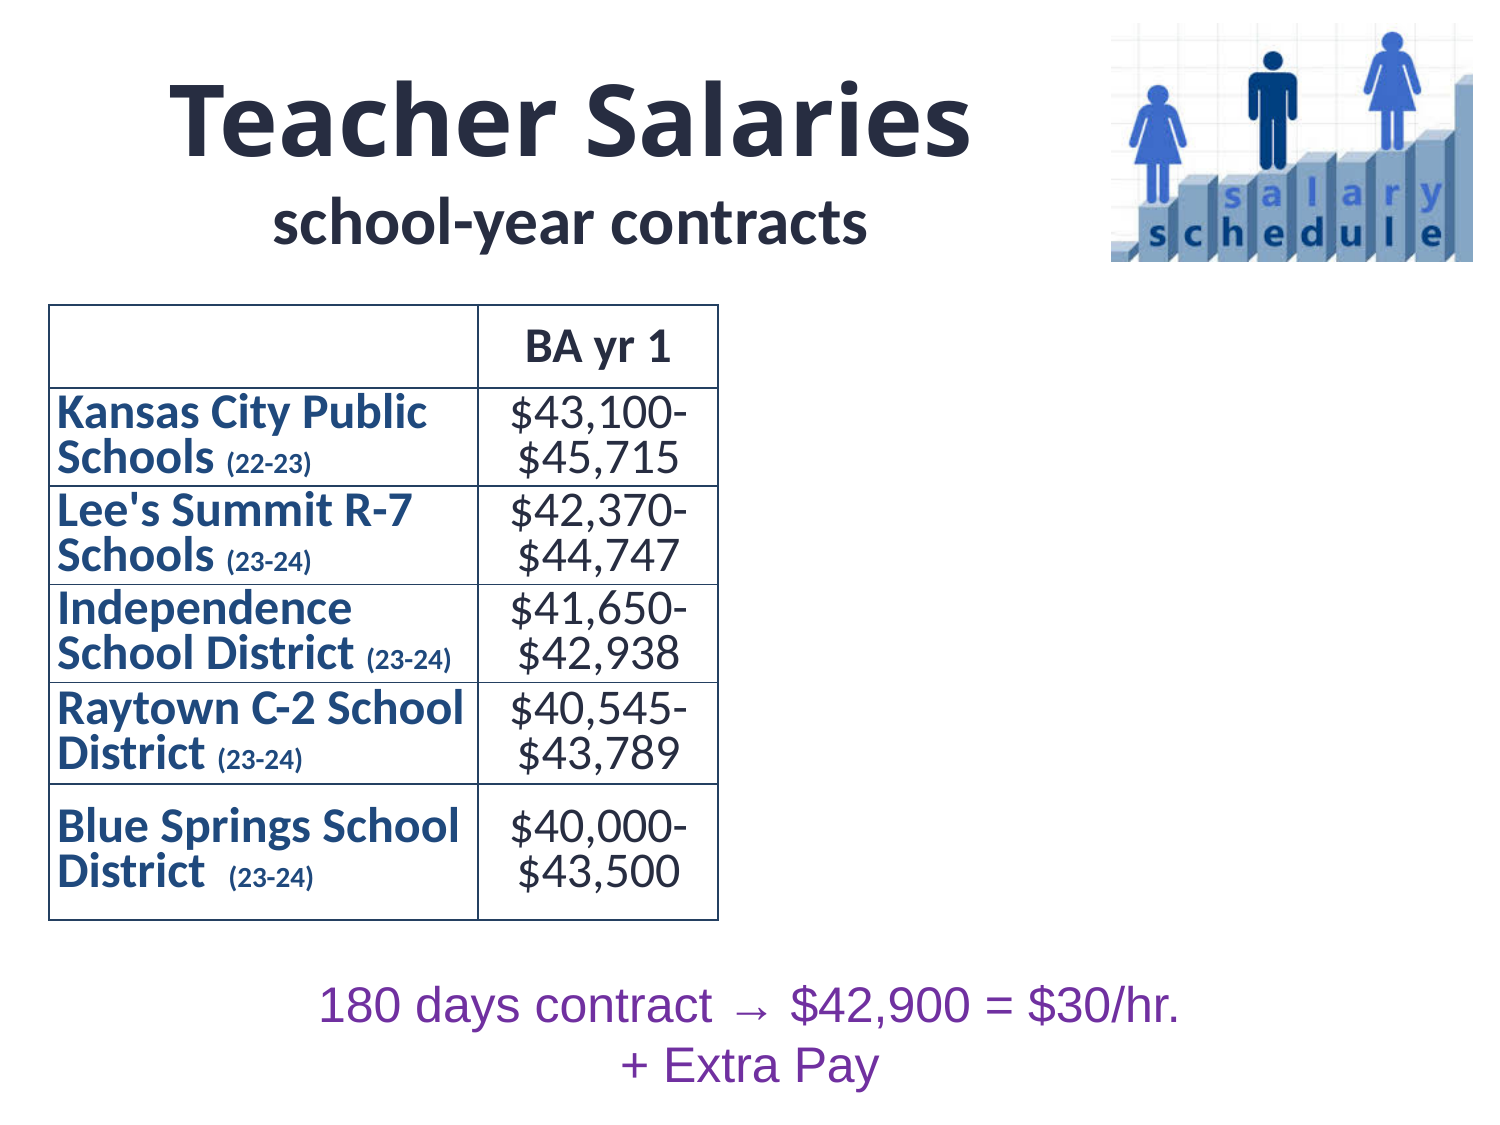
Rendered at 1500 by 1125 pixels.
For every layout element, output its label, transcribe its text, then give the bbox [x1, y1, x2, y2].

table_header [50, 306, 477, 387]
title Teacher Salaries school-year contracts [0, 32, 1142, 283]
text_box 180 days contract → $42,900 = $30/hr. + Extra Pay [100, 964, 1400, 1102]
table_cell Independence School District (23-24) [50, 585, 477, 682]
table_cell Lee's Summit R-7 Schools (23-24) [50, 487, 477, 584]
table_cell $41,650-$42,938 [479, 585, 717, 682]
picture [1111, 23, 1473, 262]
table_cell $40,545-$43,789 [479, 683, 717, 783]
table_cell $42,370-$44,747 [479, 487, 717, 584]
table_cell $43,100-$45,715 [479, 389, 717, 485]
table_header BA yr 1 [479, 306, 717, 387]
table_cell Raytown C-2 School District (23-24) [50, 683, 477, 783]
table_cell Blue Springs School District (23-24) [50, 785, 477, 919]
table_cell Kansas City Public Schools (22-23) [50, 389, 477, 485]
table_cell $40,000-$43,500 [479, 785, 717, 919]
